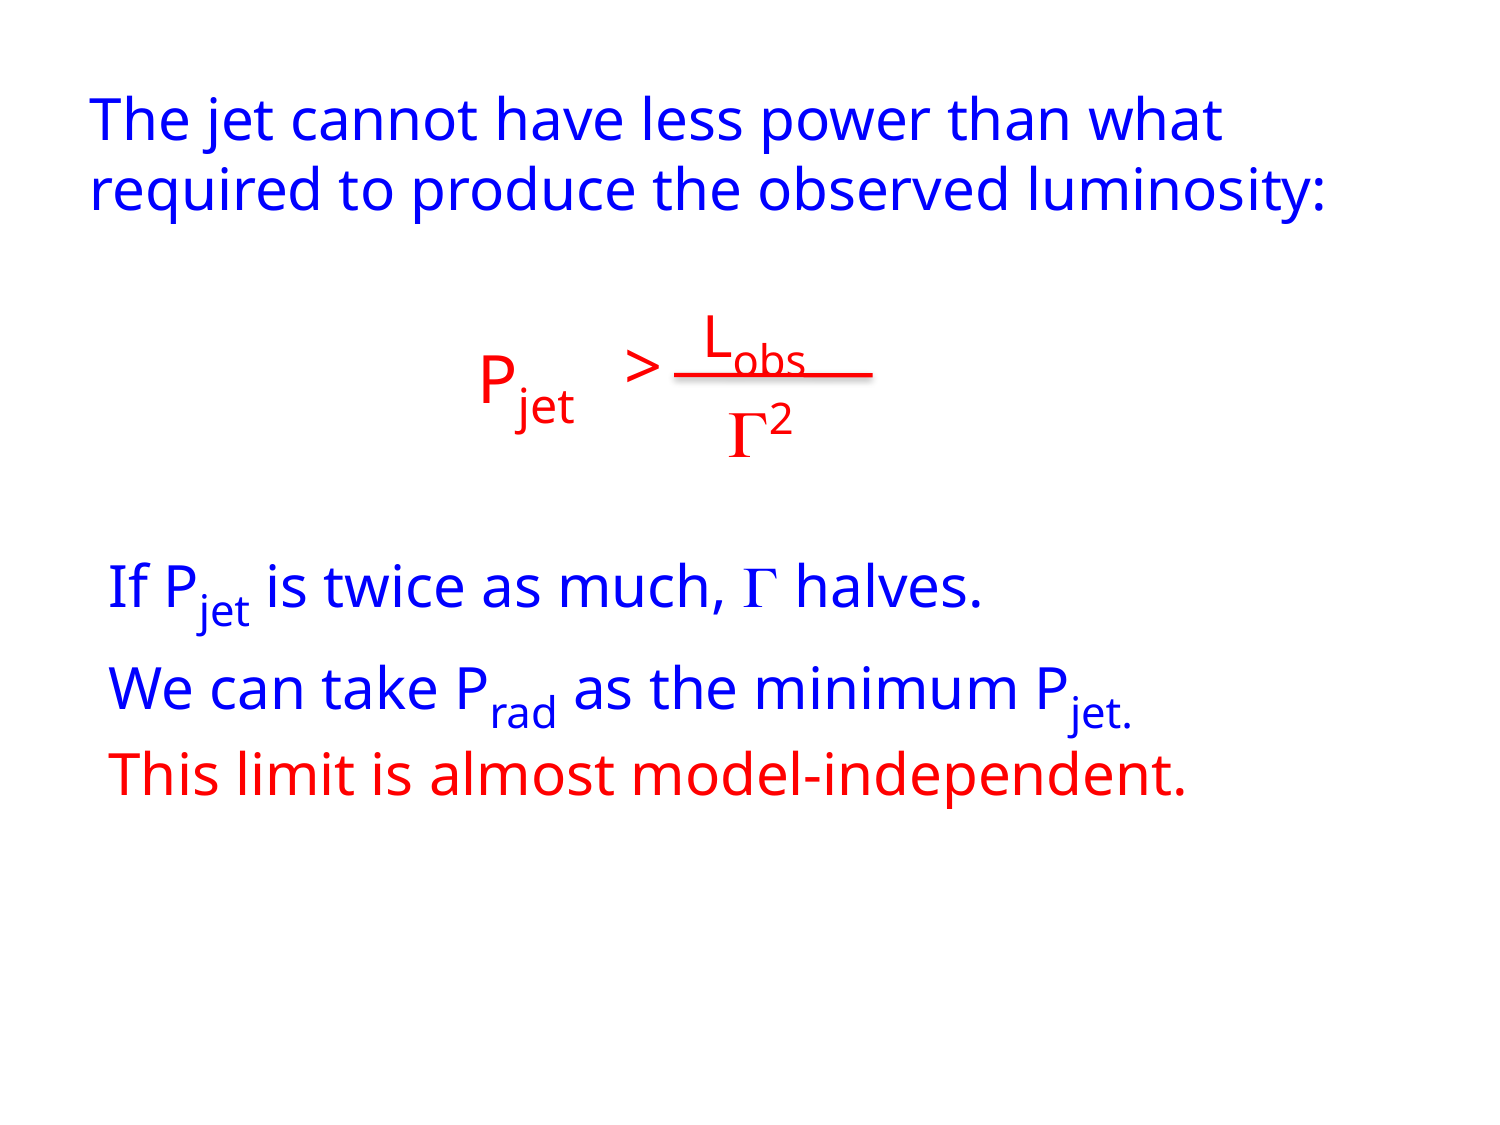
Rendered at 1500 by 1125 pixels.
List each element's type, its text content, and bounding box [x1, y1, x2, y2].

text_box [462, 274, 912, 473]
text_box The jet cannot have less power than what required to produce the observed luminosity: [75, 74, 1388, 230]
text_box If Pjet is twice as much, G halves. We can take Prad as the minimum Pjet. This limit is almost model-independent. [93, 525, 1407, 815]
